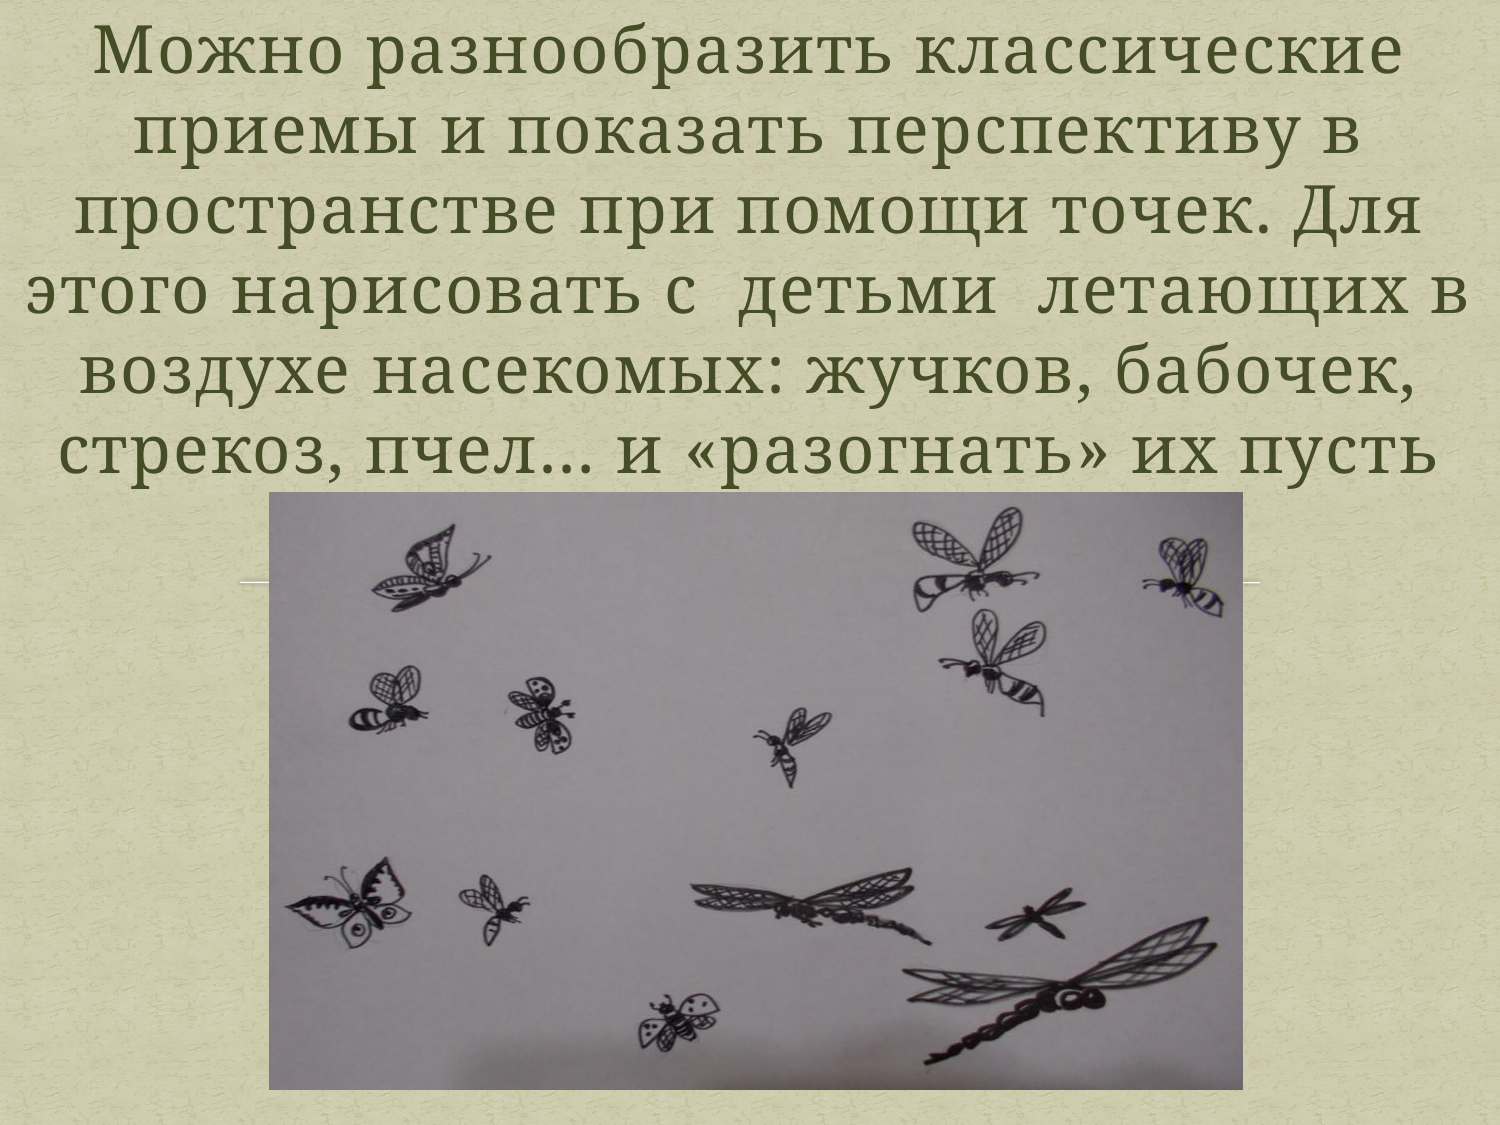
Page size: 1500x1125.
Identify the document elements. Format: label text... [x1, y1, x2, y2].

picture [269, 492, 1243, 1090]
subtitle Можно разнообразить классические приемы и показать перспективу в пространстве при помощи точек. Для этого нарисовать с детьми летающих в воздухе насекомых: жучков, бабочек, стрекоз, пчел… и «разогнать» их пусть летят от нас далеко. [0, 0, 1500, 516]
